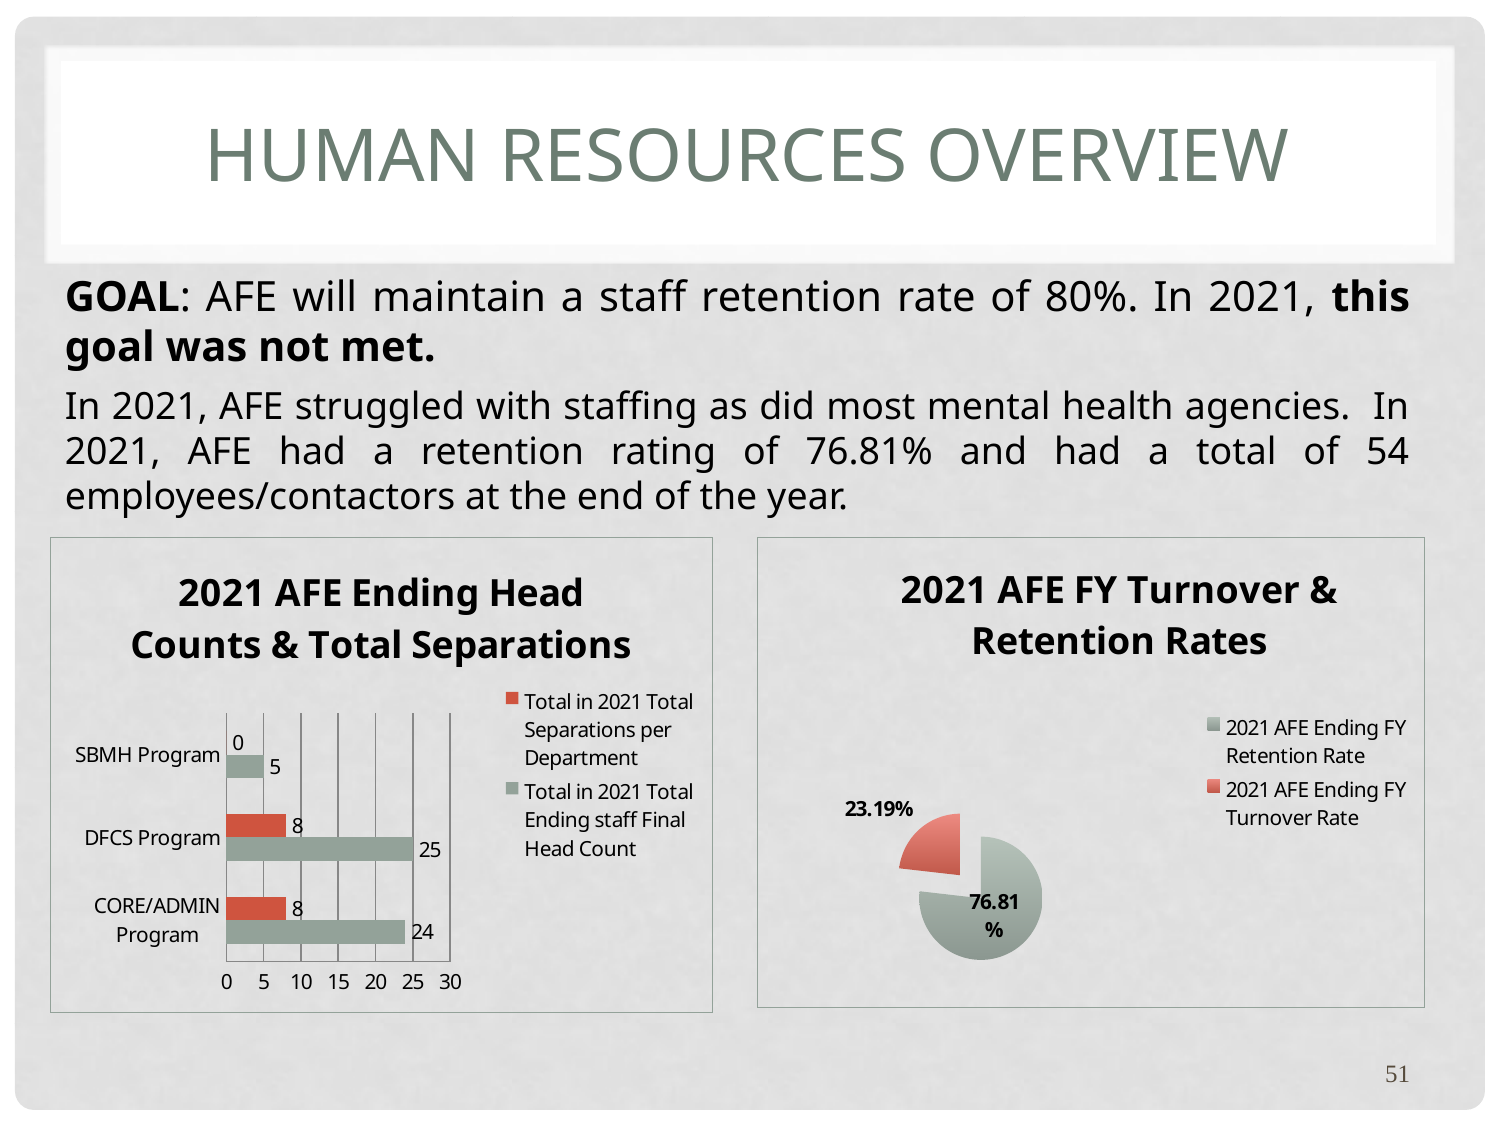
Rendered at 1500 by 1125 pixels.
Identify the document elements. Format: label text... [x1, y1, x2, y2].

text_box GOAL: AFE will maintain a staff retention rate of 80%. In 2021, this goal was not met. In 2021, AFE struggled with staffing as did most mental health agencies. In 2021, AFE had a retention rating of 76.81% and had a total of 54 employees/contactors at the end of the year. [50, 262, 1425, 525]
slide_number 51 [1074, 1042, 1425, 1103]
chart [757, 537, 1426, 1008]
chart [49, 537, 713, 1013]
title Human Resources Overview [69, 66, 1425, 238]
